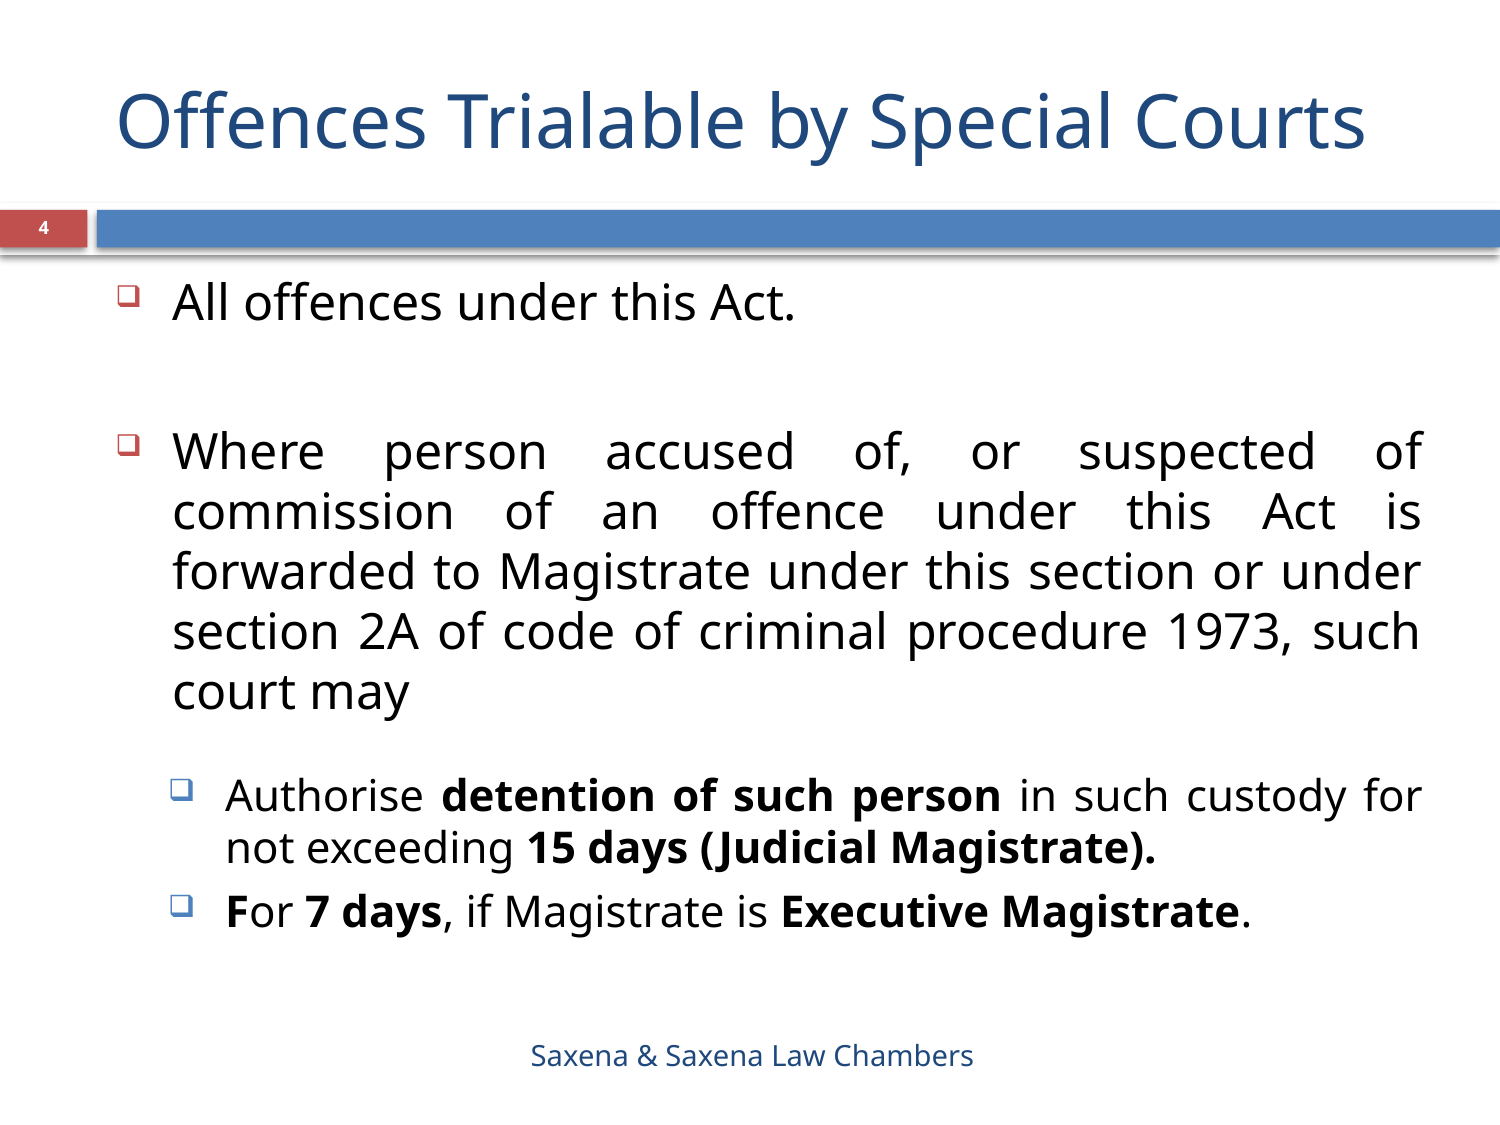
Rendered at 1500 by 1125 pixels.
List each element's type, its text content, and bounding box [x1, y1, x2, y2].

title Offences Trialable by Special Courts [100, 37, 1439, 201]
list All offences under this Act. Where person accused of, or suspected of commission of an offence under this Act is forwarded to Magistrate under this section or under section 2A of code of criminal procedure 1973, such court may Authorise detention of such person in such custody for not exceeding 15 days (Judicial Magistrate). For 7 days, if Magistrate is Executive Magistrate. [100, 262, 1439, 1001]
footer Saxena & Saxena Law Chambers [99, 1025, 990, 1085]
slide_number 4 [0, 208, 88, 249]
